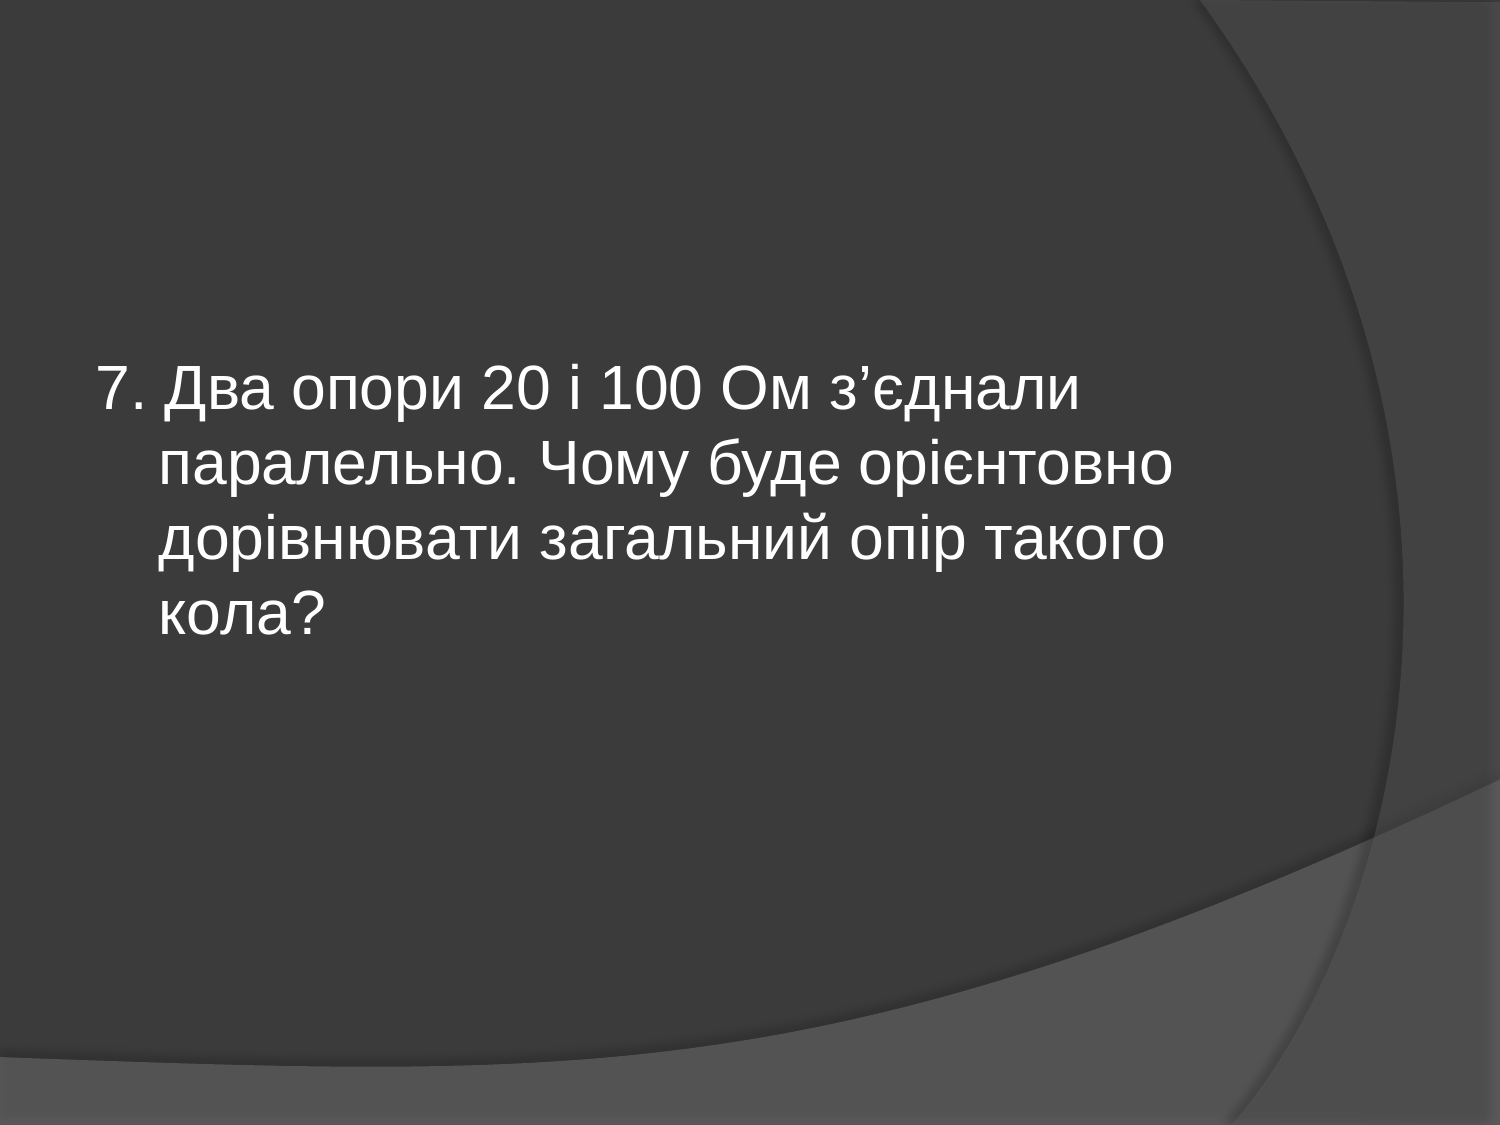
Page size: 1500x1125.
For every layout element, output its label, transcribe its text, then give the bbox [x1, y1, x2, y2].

list 7. Два опори 20 і 100 Ом з’єднали паралельно. Чому буде орієнтовно дорівнювати загальний опір такого кола? [75, 339, 1300, 1005]
